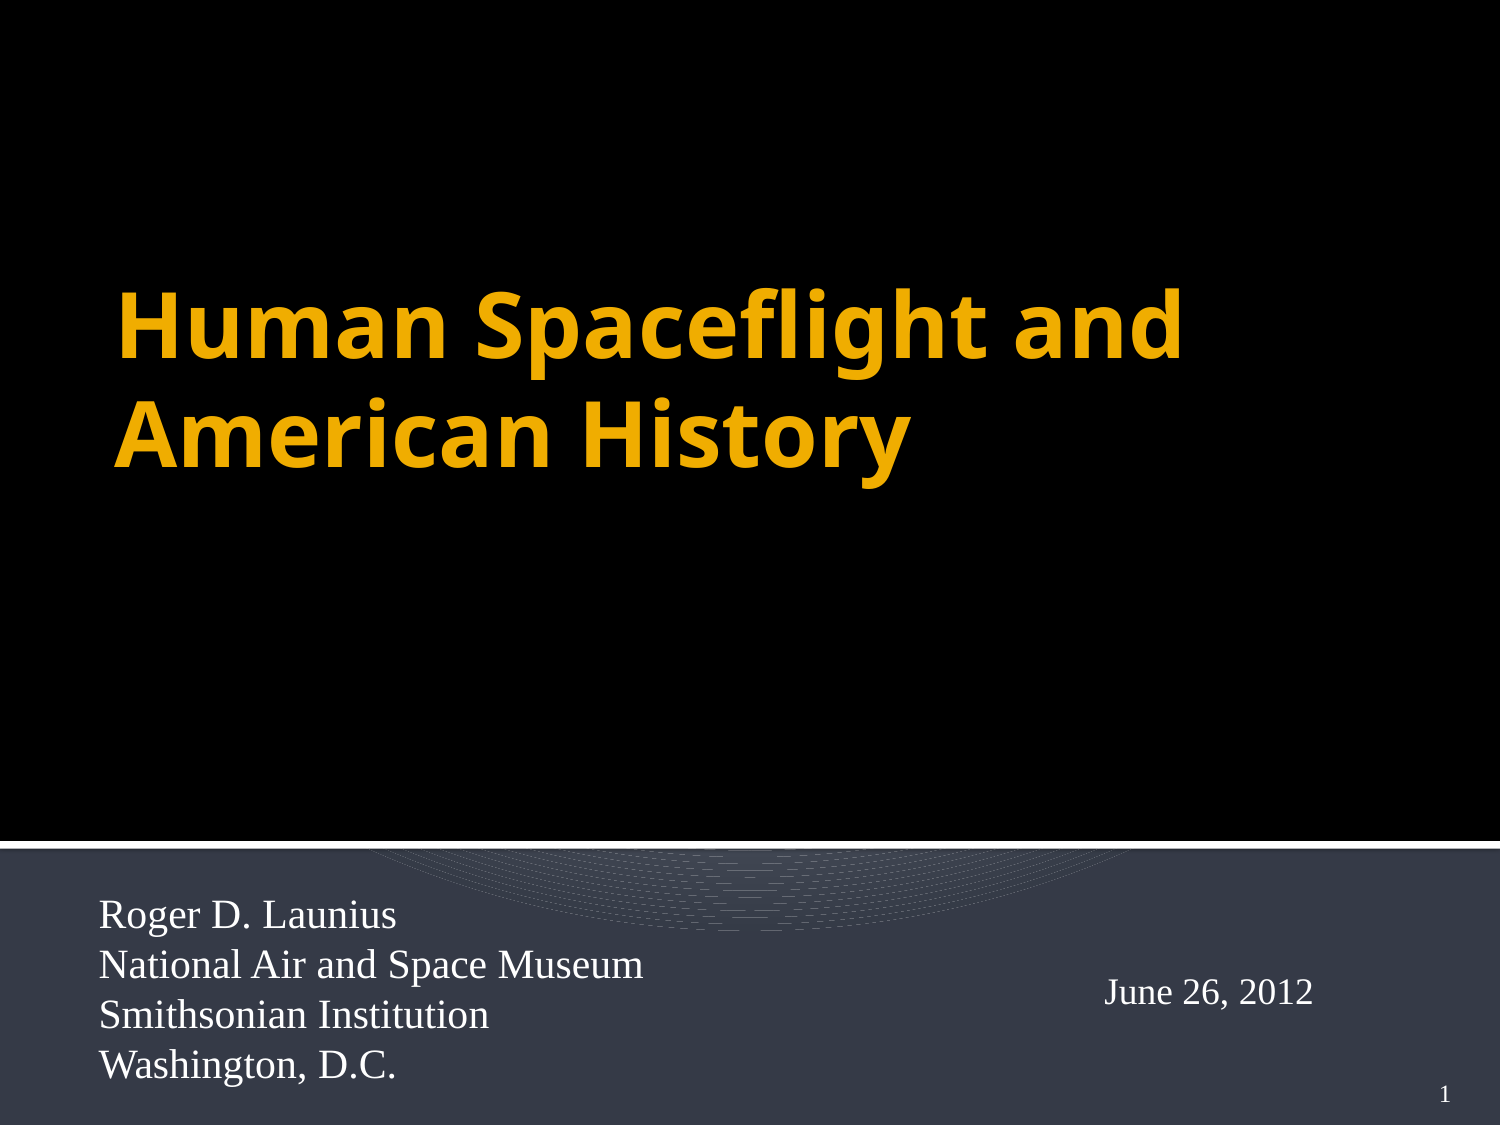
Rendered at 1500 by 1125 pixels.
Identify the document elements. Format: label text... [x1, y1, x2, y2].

slide_number 1 [1345, 1062, 1467, 1108]
title Human Spaceflight and American History [99, 266, 1425, 600]
text_box June 26, 2012 [1089, 959, 1330, 1020]
text_box Roger D. Launius National Air and Space Museum Smithsonian Institution Washington, D.C. [83, 879, 725, 1095]
